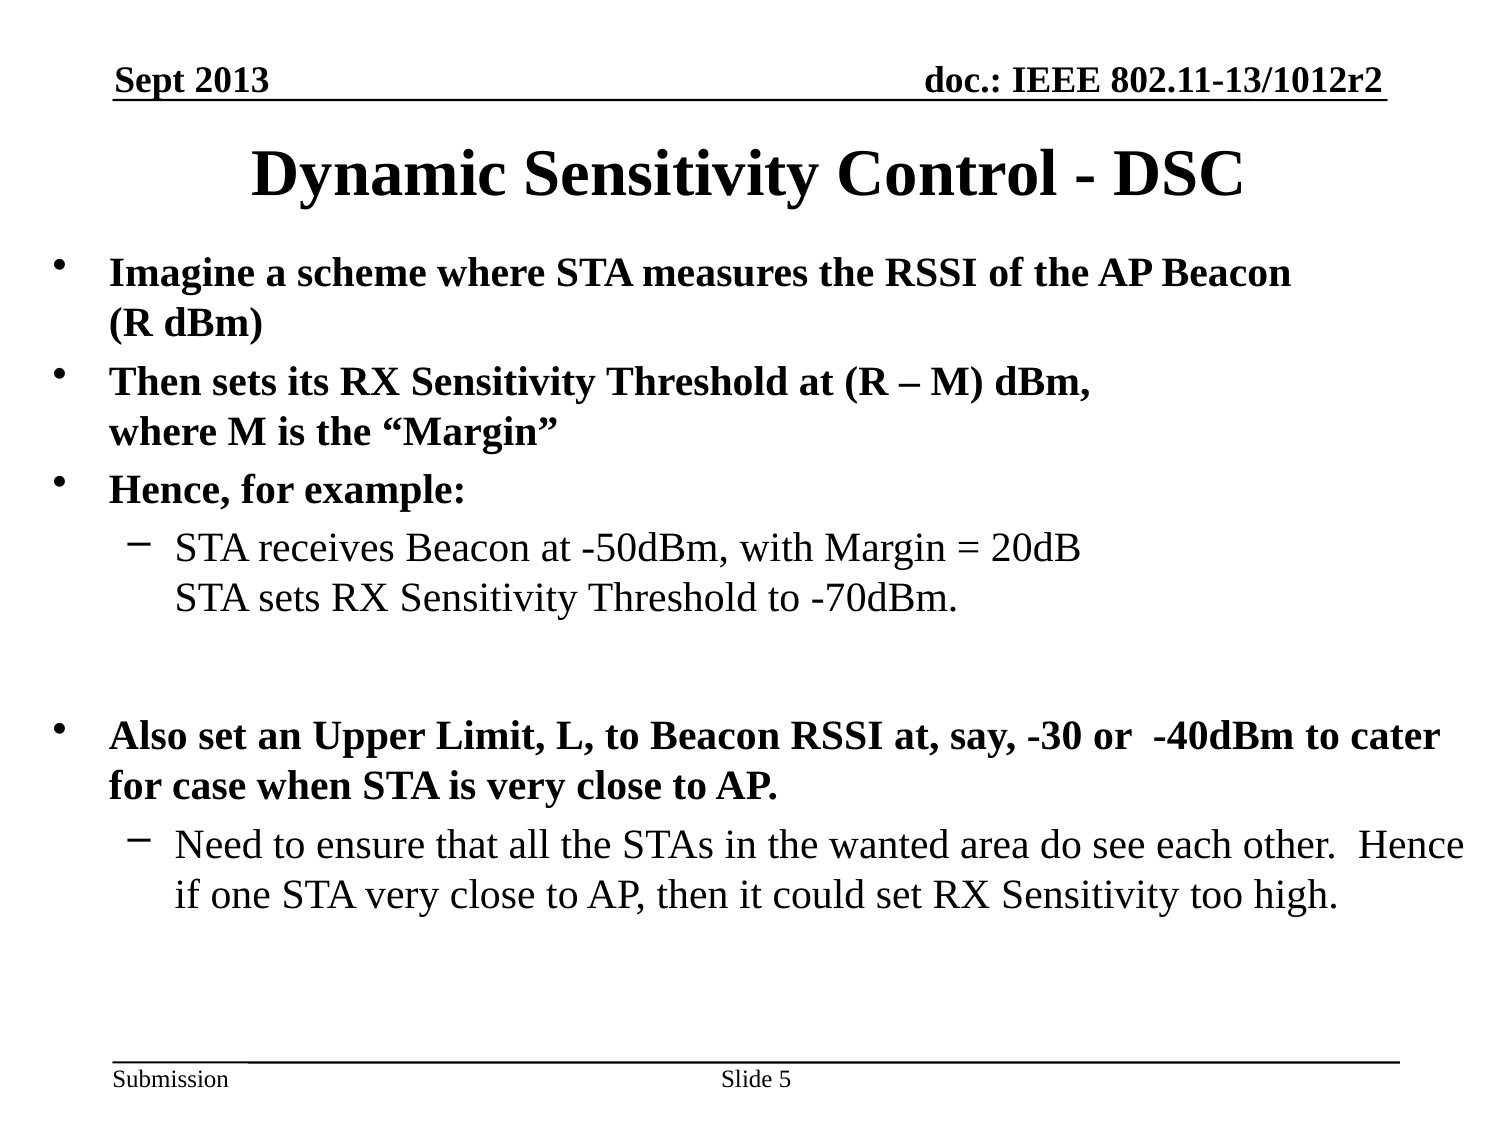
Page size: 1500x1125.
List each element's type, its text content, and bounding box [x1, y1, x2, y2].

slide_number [114, 54, 286, 101]
title Dynamic Sensitivity Control - DSC [112, 112, 1388, 225]
list Imagine a scheme where STA measures the RSSI of the AP Beacon (R dBm) Then sets its RX Sensitivity Threshold at (R – M) dBm, where M is the “Margin” Hence, for example: STA receives Beacon at -50dBm, with Margin = 20dB STA sets RX Sensitivity Threshold to -70dBm. Also set an Upper Limit, L, to Beacon RSSI at, say, -30 or -40dBm to cater for case when STA is very close to AP. Need to ensure that all the STAs in the wanted area do see each other. Hence if one STA very close to AP, then it could set RX Sensitivity too high. [37, 237, 1500, 1038]
slide_number Slide 5 [712, 1061, 800, 1093]
